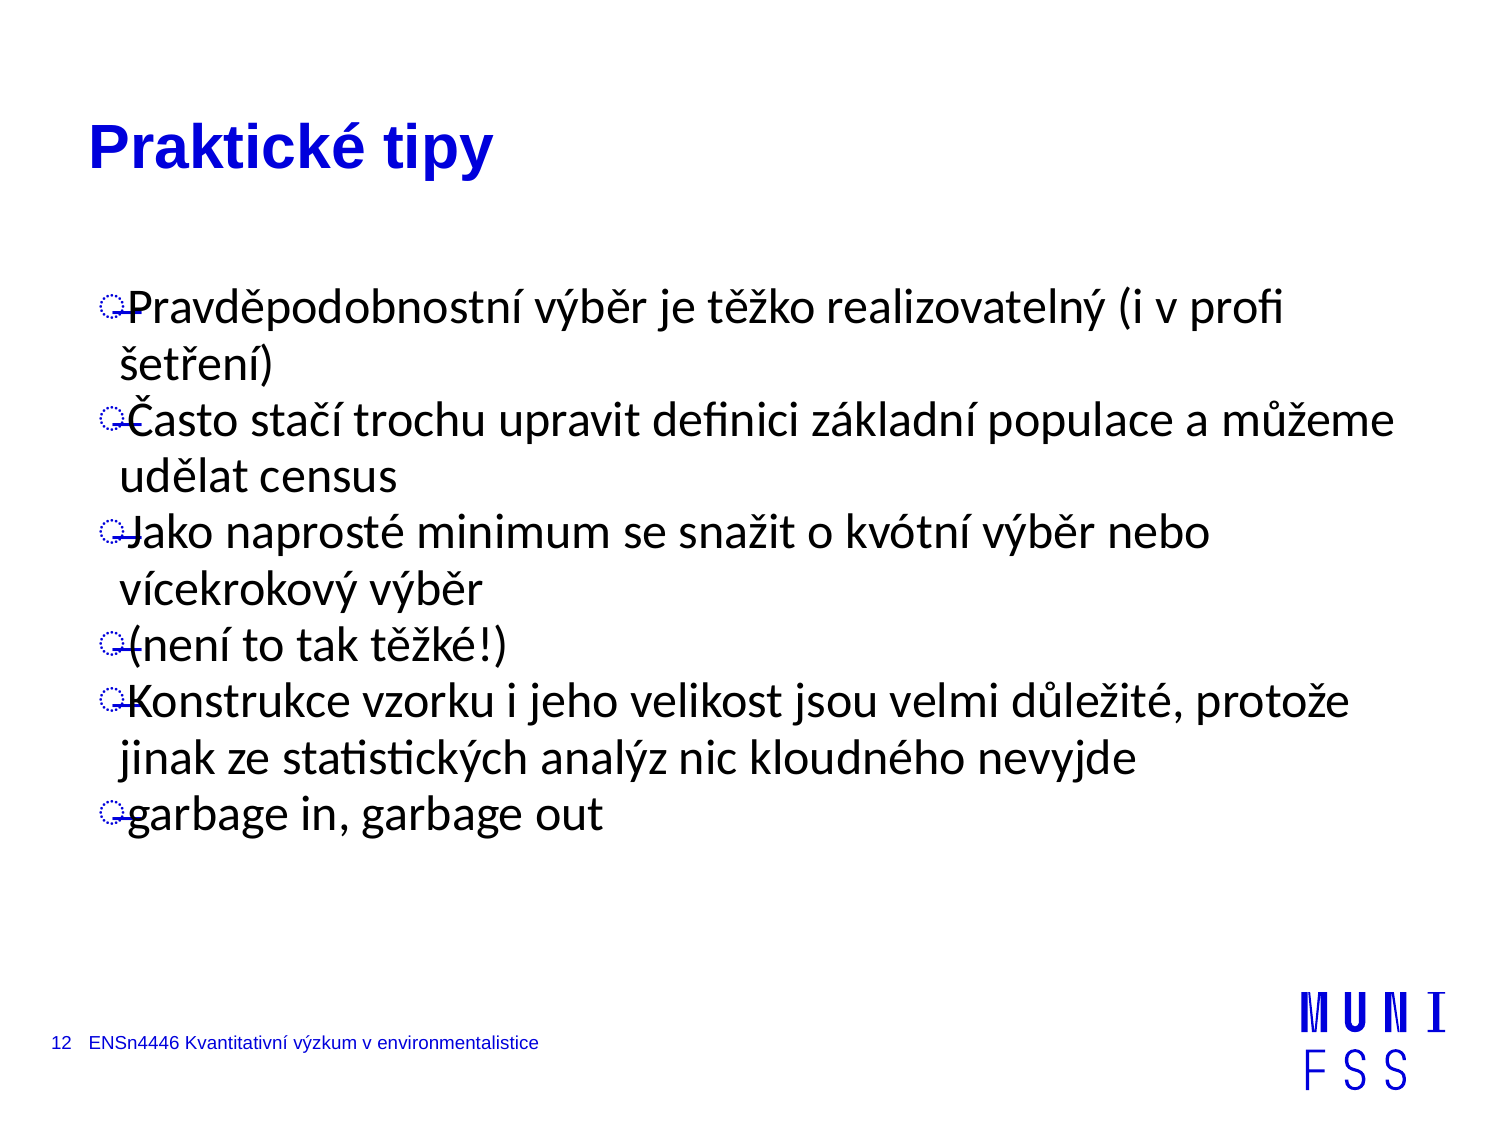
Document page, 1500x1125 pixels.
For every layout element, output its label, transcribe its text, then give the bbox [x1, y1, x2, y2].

slide_number 12 [50, 1021, 82, 1063]
footer ENSn4446 Kvantitativní výzkum v environmentalistice [88, 1021, 1063, 1063]
title Praktické tipy [88, 118, 1412, 193]
list Pravděpodobnostní výběr je těžko realizovatelný (i v profi šetření) Často stačí trochu upravit definici základní populace a můžeme udělat census Jako naprosté minimum se snažit o kvótní výběr nebo vícekrokový výběr (není to tak těžké!) Konstrukce vzorku i jeho velikost jsou velmi důležité, protože jinak ze statistických analýz nic kloudného nevyjde garbage in, garbage out [88, 277, 1412, 957]
